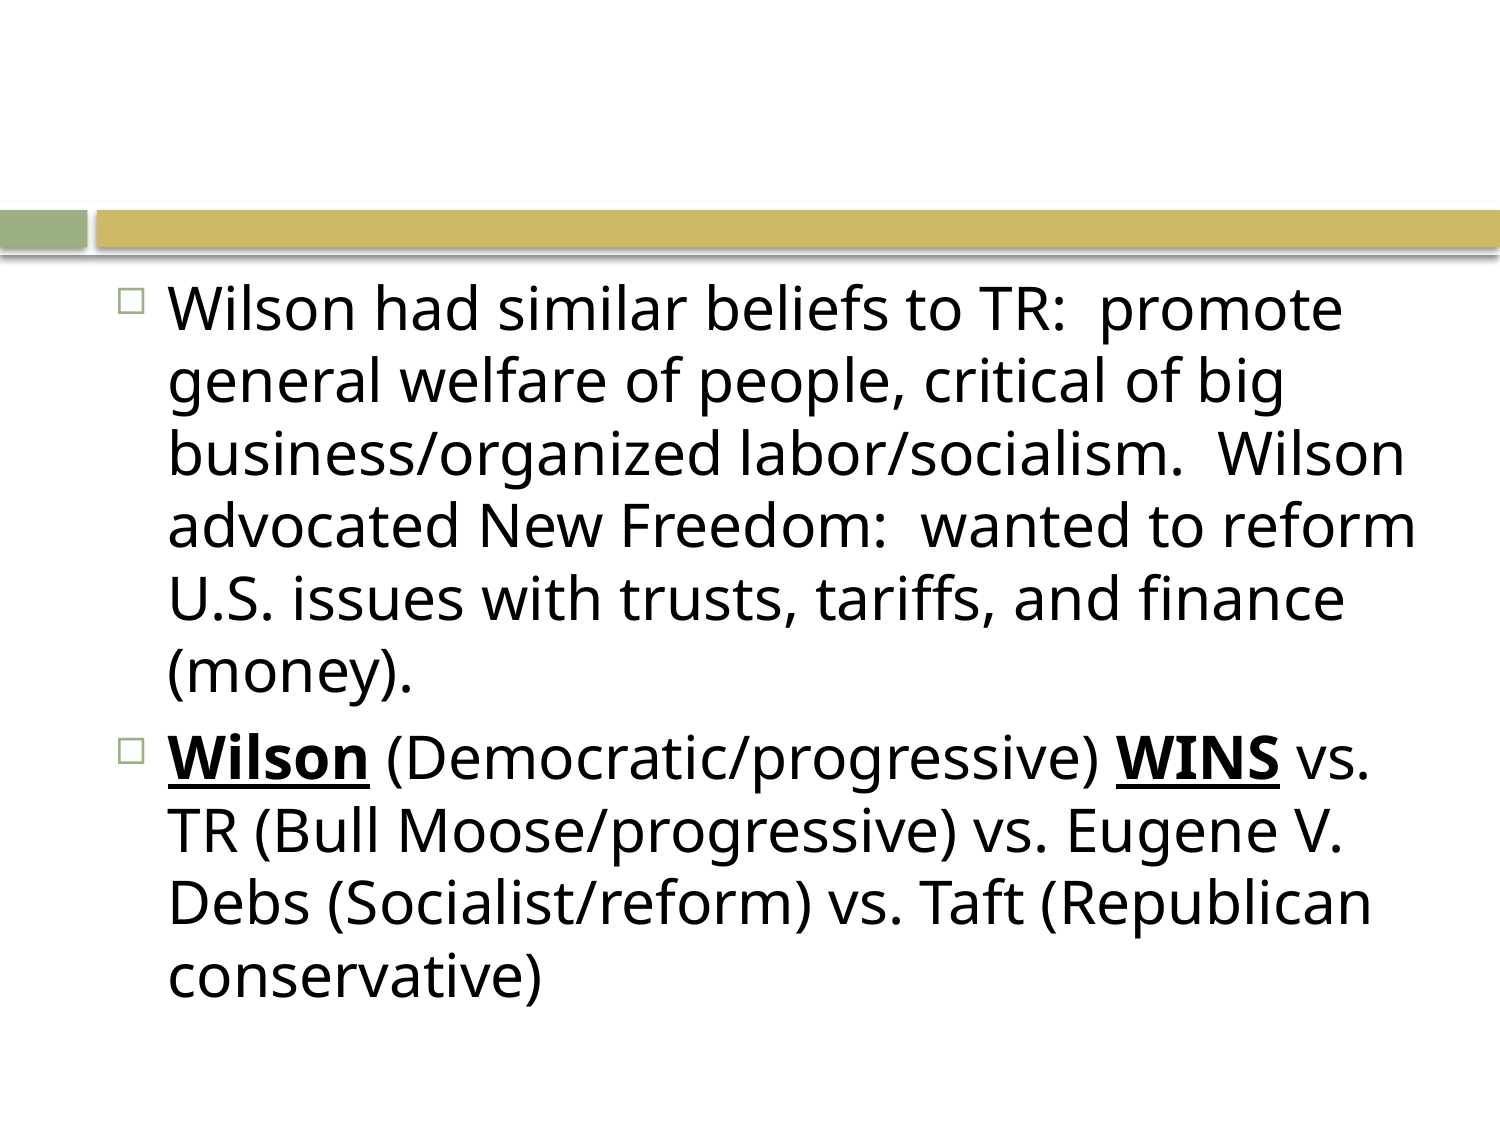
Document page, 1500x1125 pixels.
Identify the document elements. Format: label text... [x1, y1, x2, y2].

list Wilson had similar beliefs to TR: promote general welfare of people, critical of big business/organized labor/socialism. Wilson advocated New Freedom: wanted to reform U.S. issues with trusts, tariffs, and finance (money). Wilson (Democratic/progressive) WINS vs. TR (Bull Moose/progressive) vs. Eugene V. Debs (Socialist/reform) vs. Taft (Republican conservative) [100, 262, 1438, 1000]
